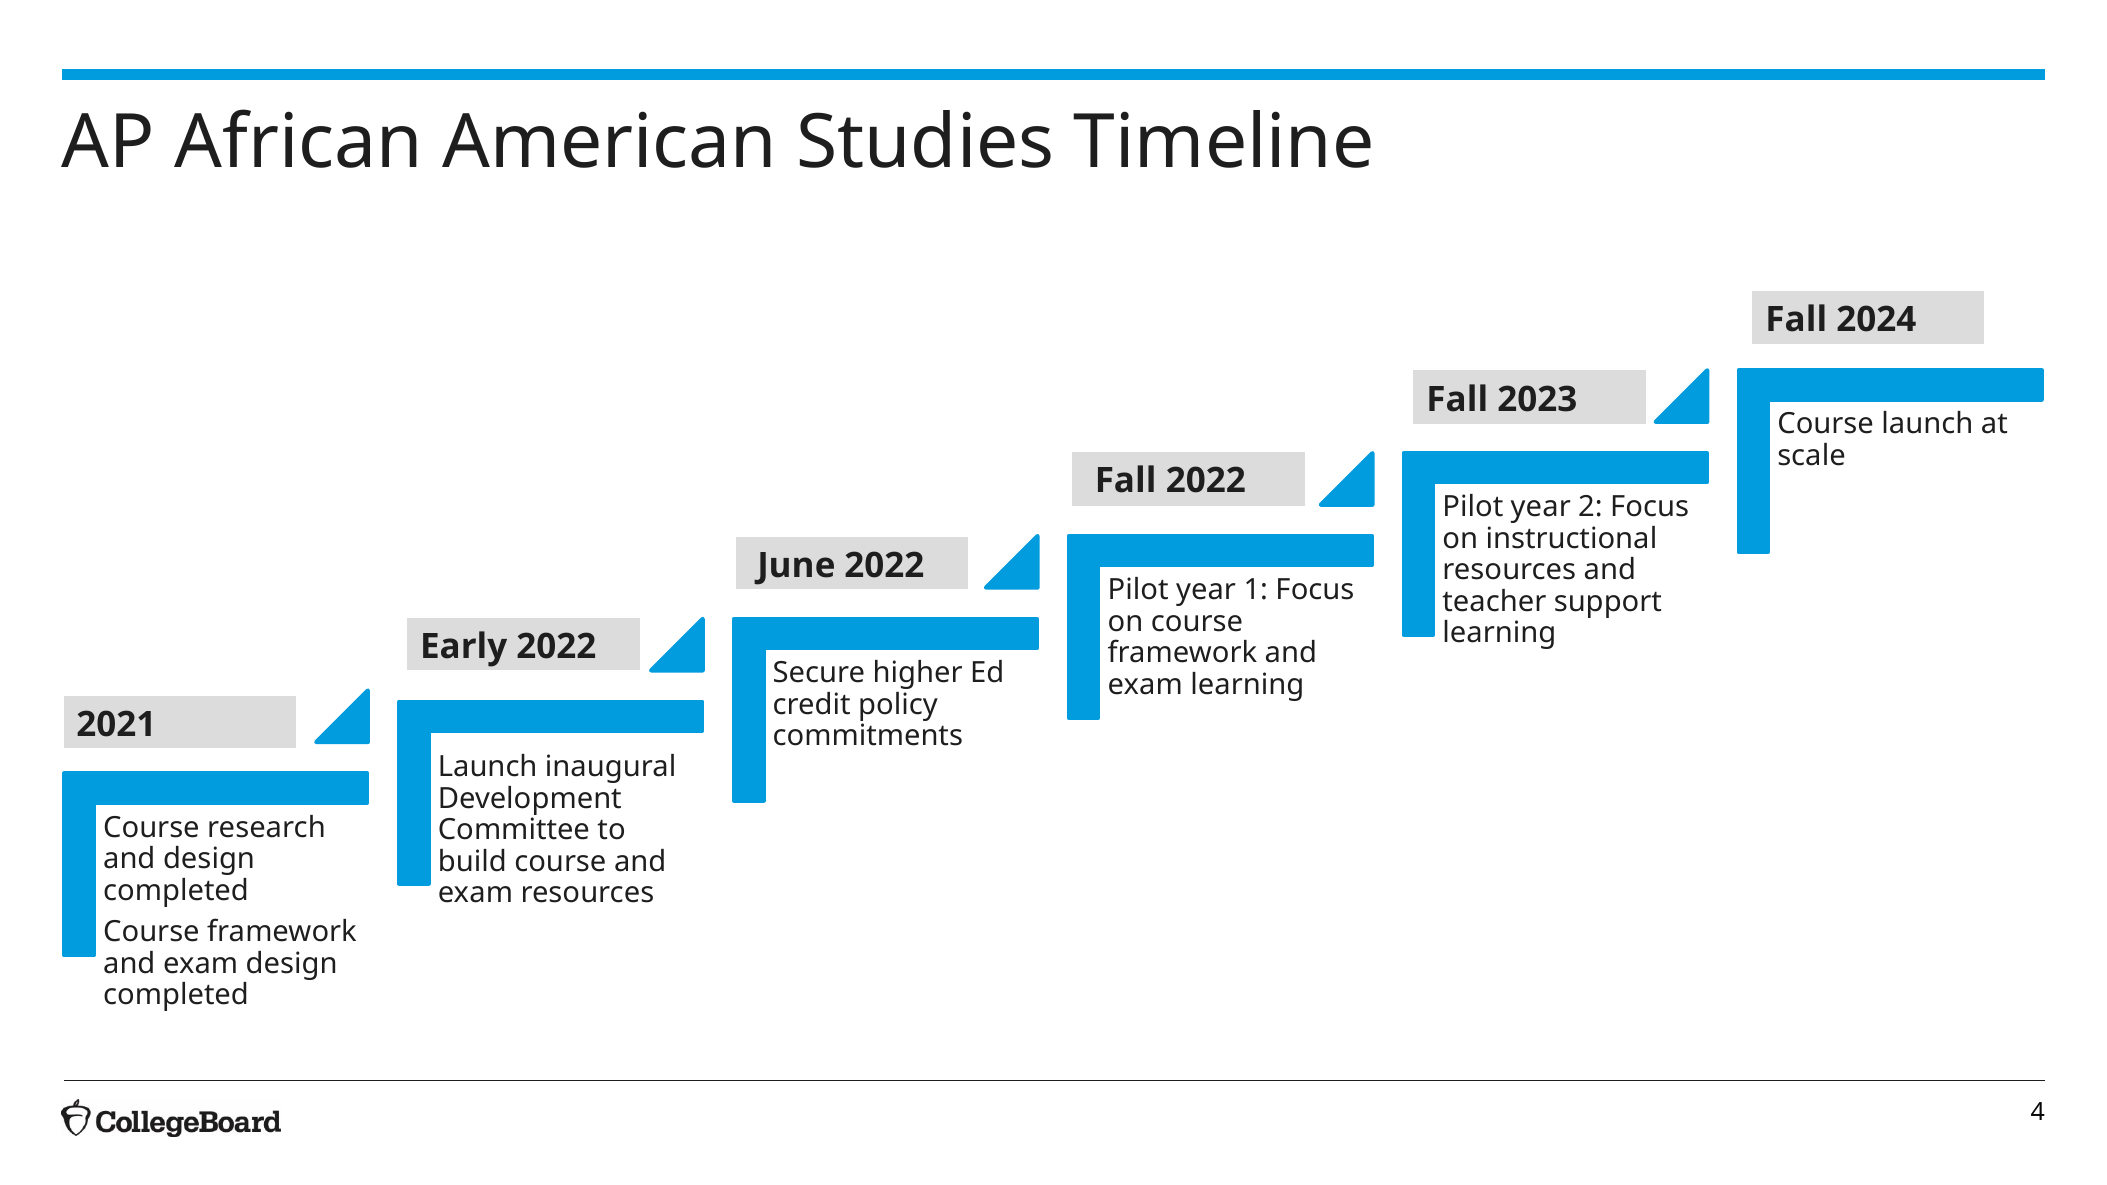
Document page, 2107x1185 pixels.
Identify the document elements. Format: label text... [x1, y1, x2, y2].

title AP African American Studies Timeline [61, 92, 2012, 165]
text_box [62, 219, 2044, 1185]
